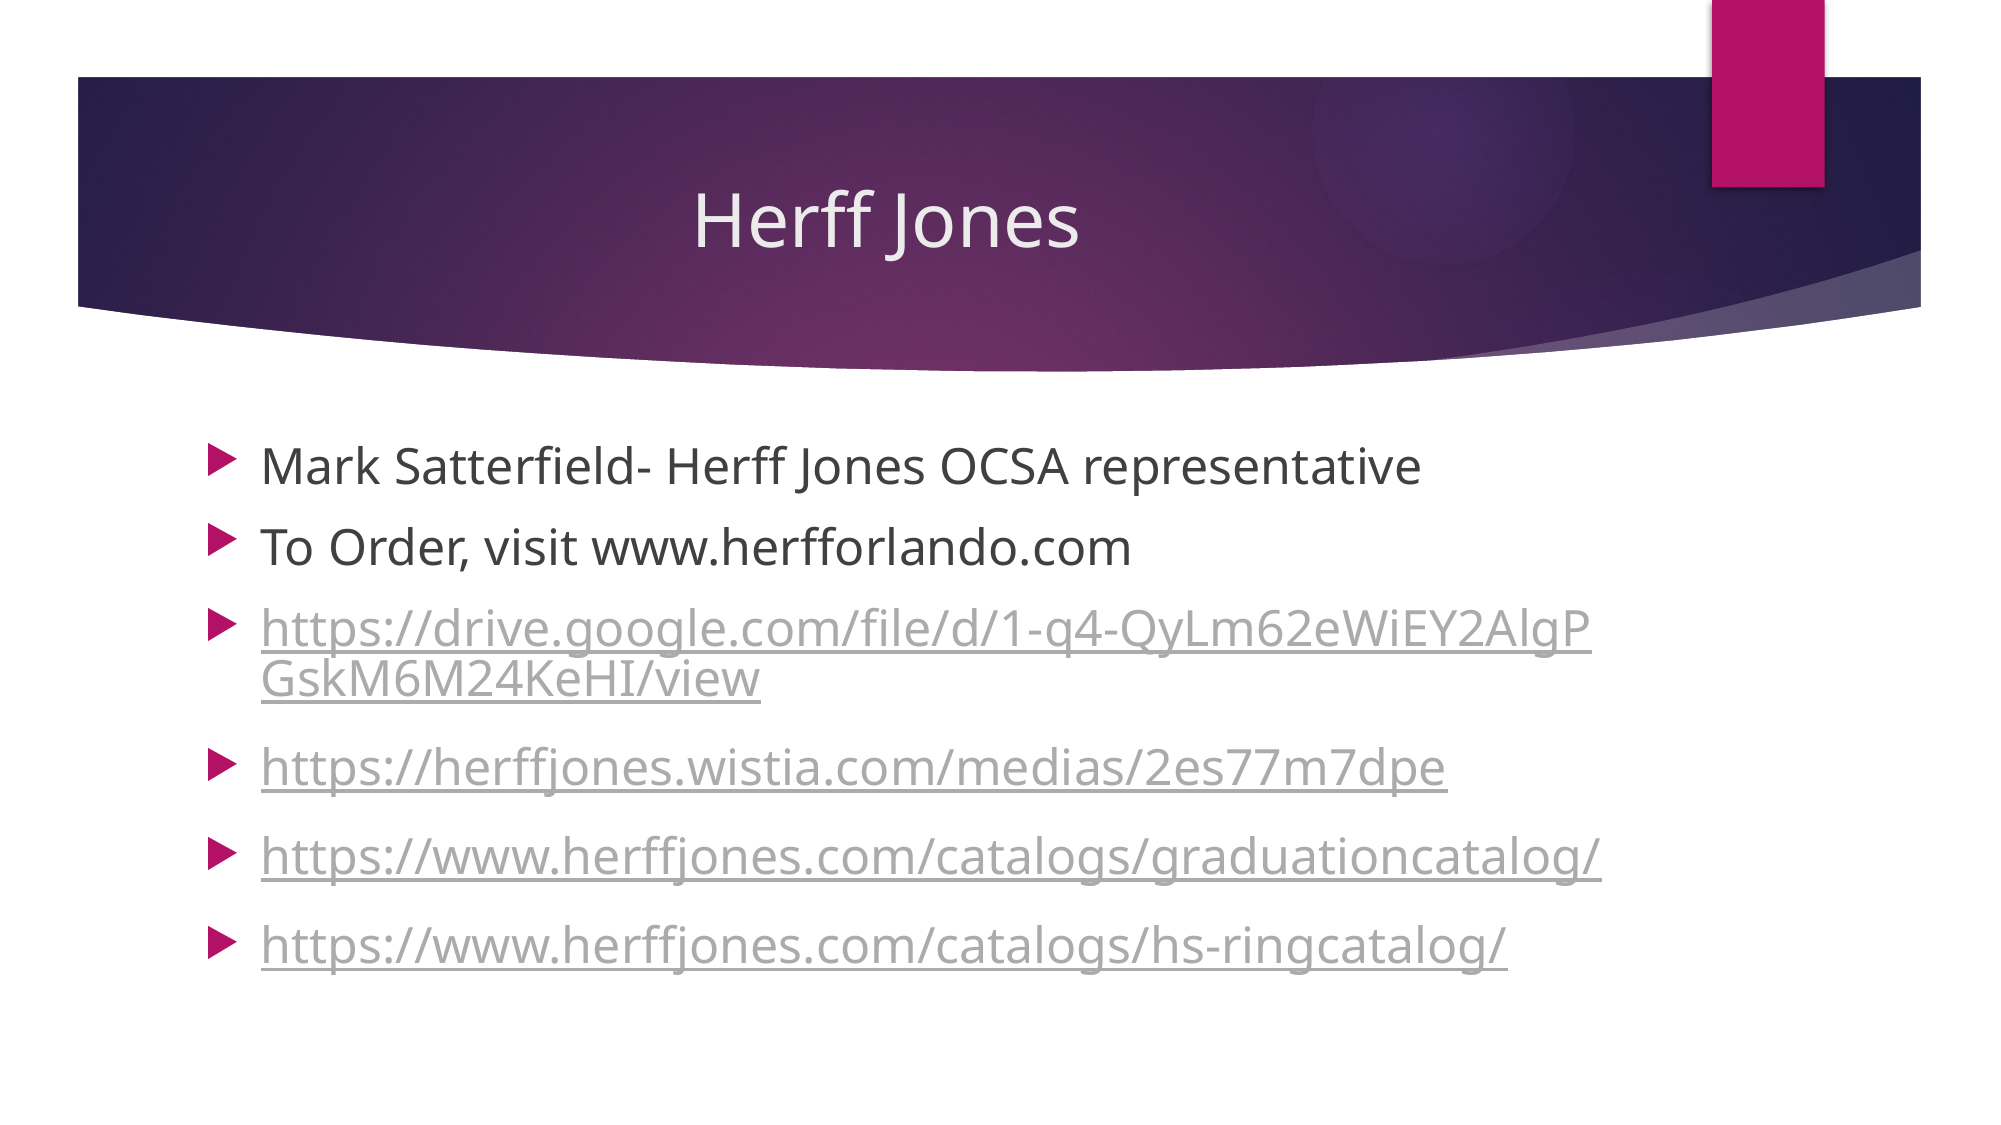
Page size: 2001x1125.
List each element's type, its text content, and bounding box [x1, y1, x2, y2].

title Herff Jones [189, 159, 1627, 276]
list Mark Satterfield- Herff Jones OCSA representative To Order, visit www.herfforlando.com https://drive.google.com/file/d/1-q4-QyLm62eWiEY2AlgPGskM6M24KeHI/view https://herffjones.wistia.com/medias/2es77m7dpe https://www.herffjones.com/catalogs/graduationcatalog/ https://www.herffjones.com/catalogs/hs-ringcatalog/ [189, 427, 1638, 988]
